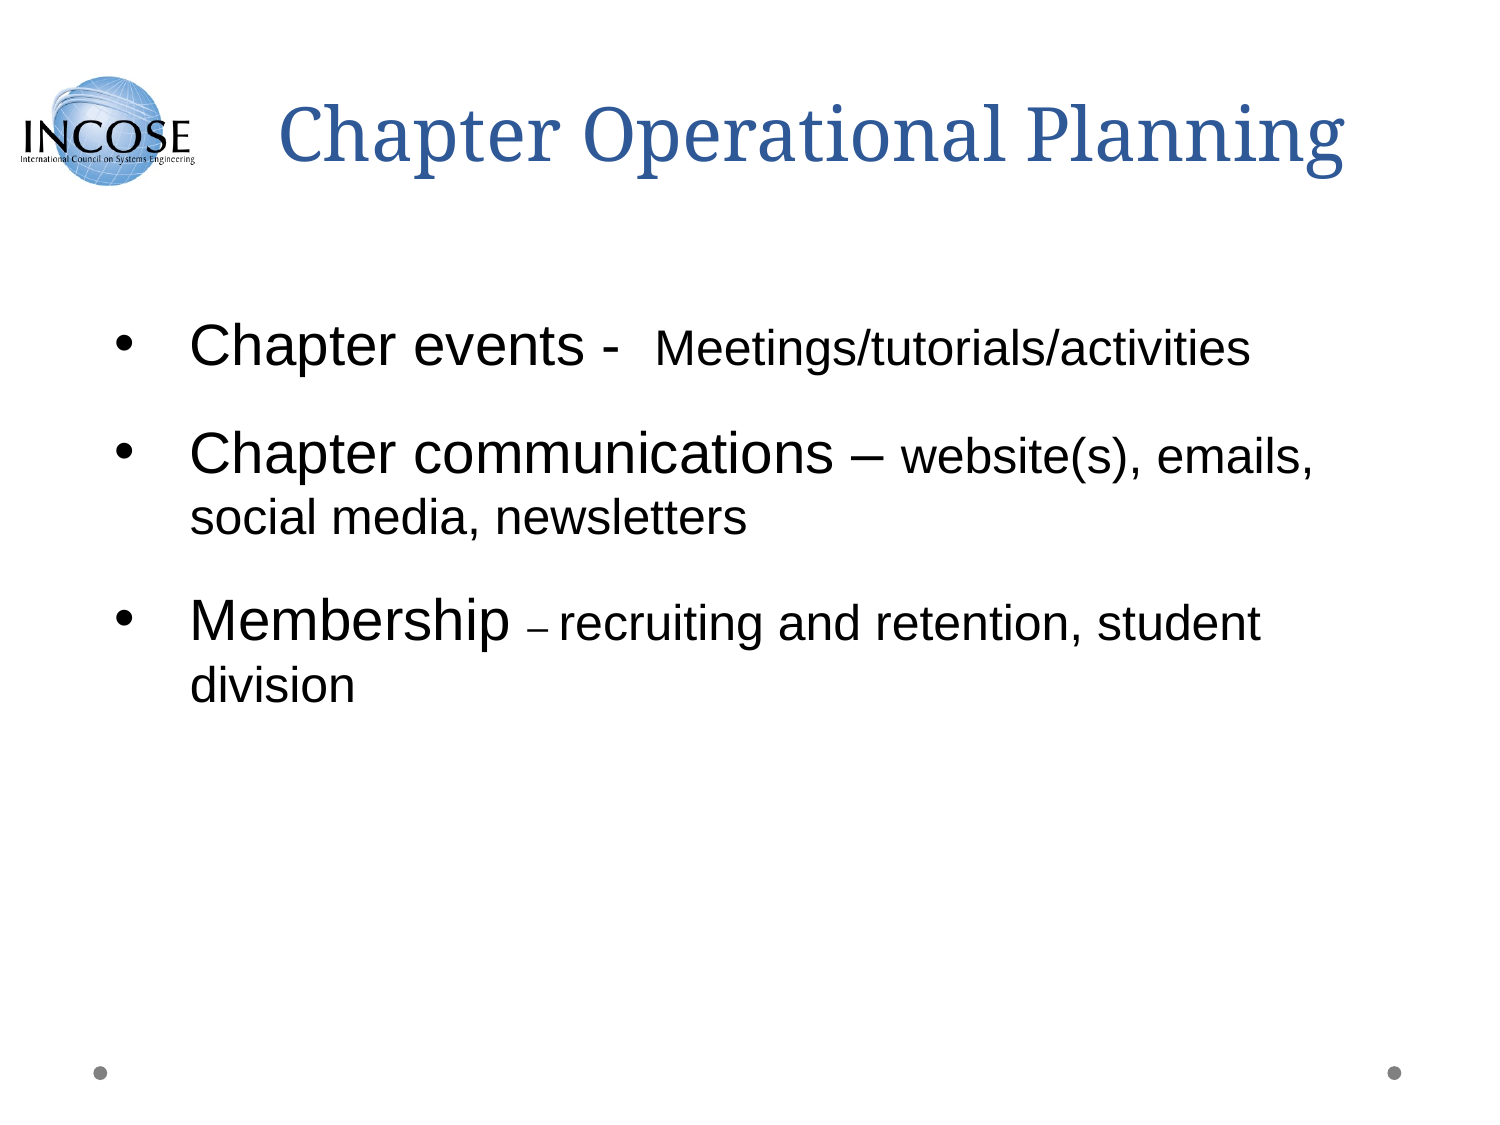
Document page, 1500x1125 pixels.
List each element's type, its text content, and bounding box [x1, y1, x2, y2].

list [75, 249, 1425, 938]
text_box Chapter events - Meetings/tutorials/activities Chapter communications – website(s), emails, social media, newsletters Membership – recruiting and retention, student division [99, 299, 1425, 828]
title Chapter Operational Planning [200, 0, 1425, 249]
picture [17, 74, 198, 188]
